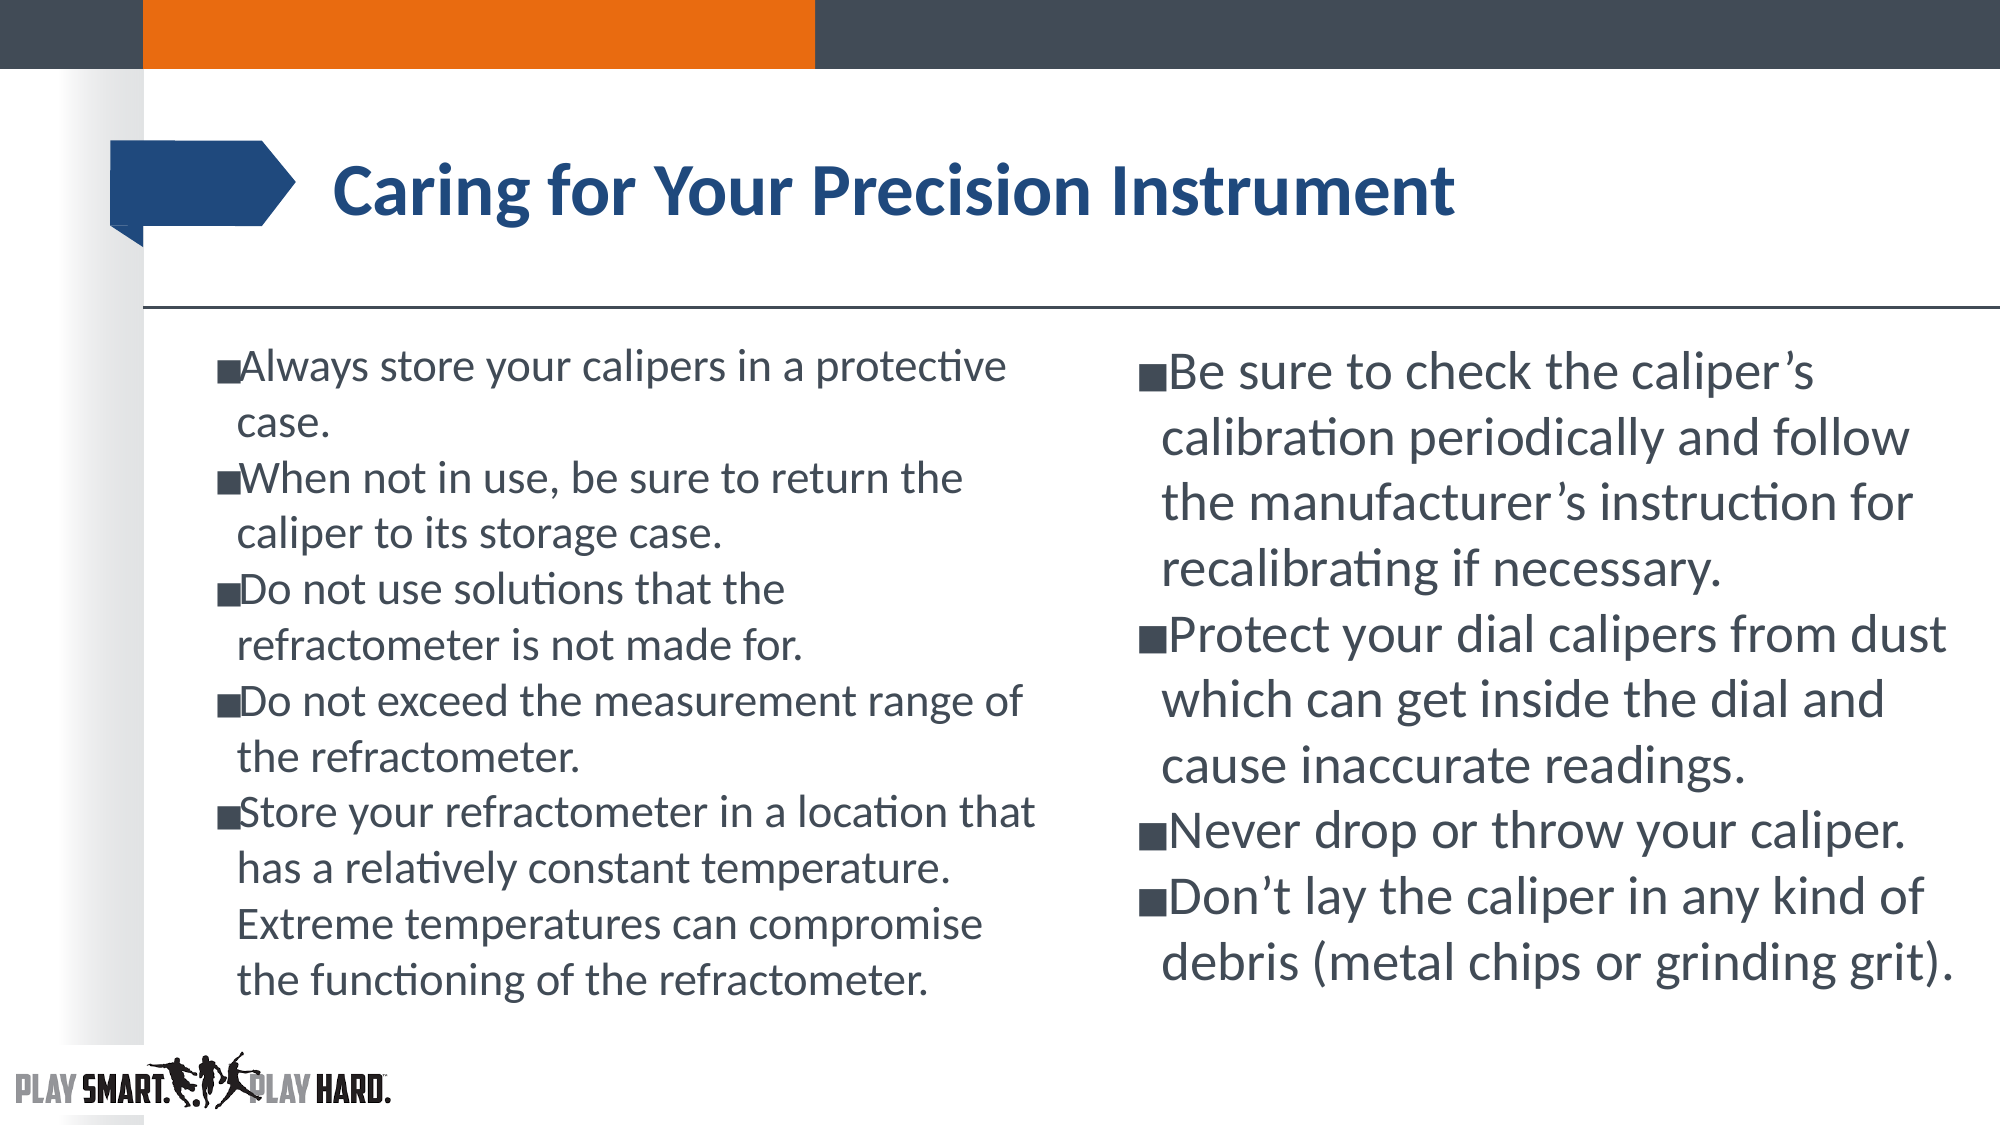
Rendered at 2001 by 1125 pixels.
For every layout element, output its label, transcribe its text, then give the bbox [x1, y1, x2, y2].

list Be sure to check the caliper’s calibration periodically and follow the manufacturer’s instruction for recalibrating if necessary. Protect your dial calipers from dust which can get inside the dial and cause inaccurate readings. Never drop or throw your caliper. Don’t lay the caliper in any kind of debris (metal chips or grinding grit). [1089, 319, 1973, 1063]
list Always store your calipers in a protective case. When not in use, be sure to return the caliper to its storage case. Do not use solutions that the refractometer is not made for. Do not exceed the measurement range of the refractometer. Store your refractometer in a location that has a relatively constant temperature. Extreme temperatures can compromise the functioning of the refractometer. [173, 319, 1057, 1063]
picture [12, 1045, 393, 1115]
title Caring for Your Precision Instrument [318, 86, 1964, 284]
